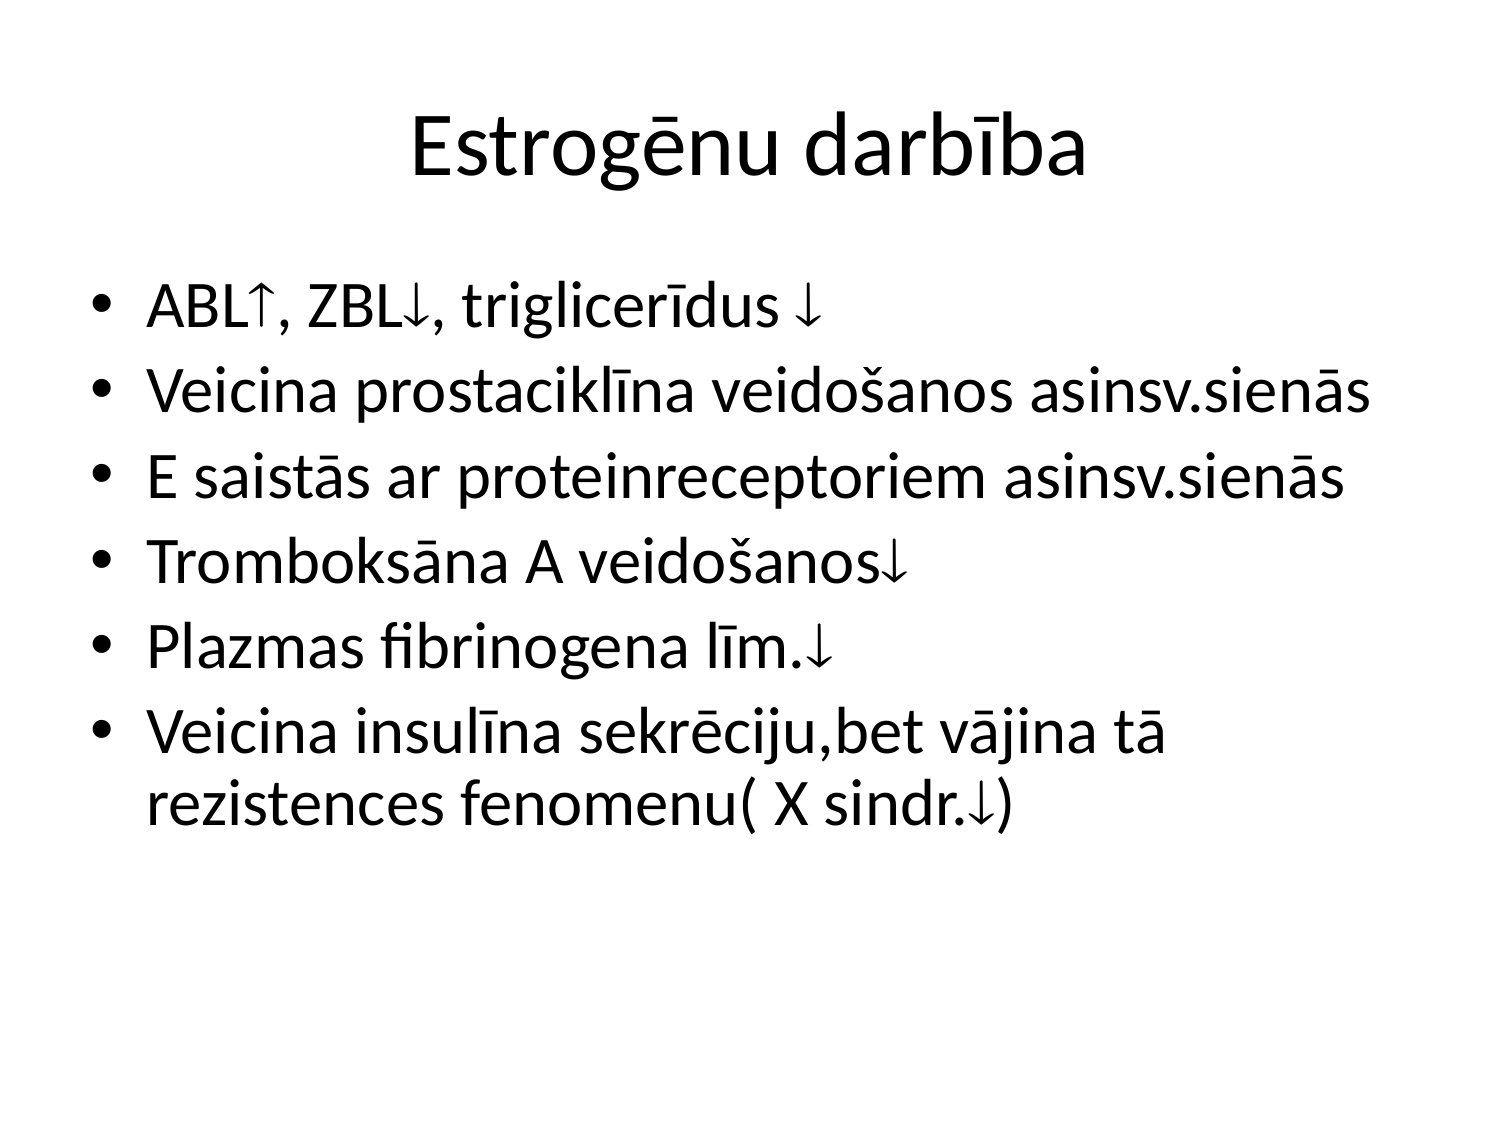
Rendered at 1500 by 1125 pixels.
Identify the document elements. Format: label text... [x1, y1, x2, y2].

list ABL, ZBL, triglicerīdus  Veicina prostaciklīna veidošanos asinsv.sienās E saistās ar proteinreceptoriem asinsv.sienās Tromboksāna A veidošanos Plazmas fibrinogena līm. Veicina insulīna sekrēciju,bet vājina tā rezistences fenomenu( X sindr.) [75, 262, 1425, 1005]
title Estrogēnu darbība [75, 45, 1425, 233]
